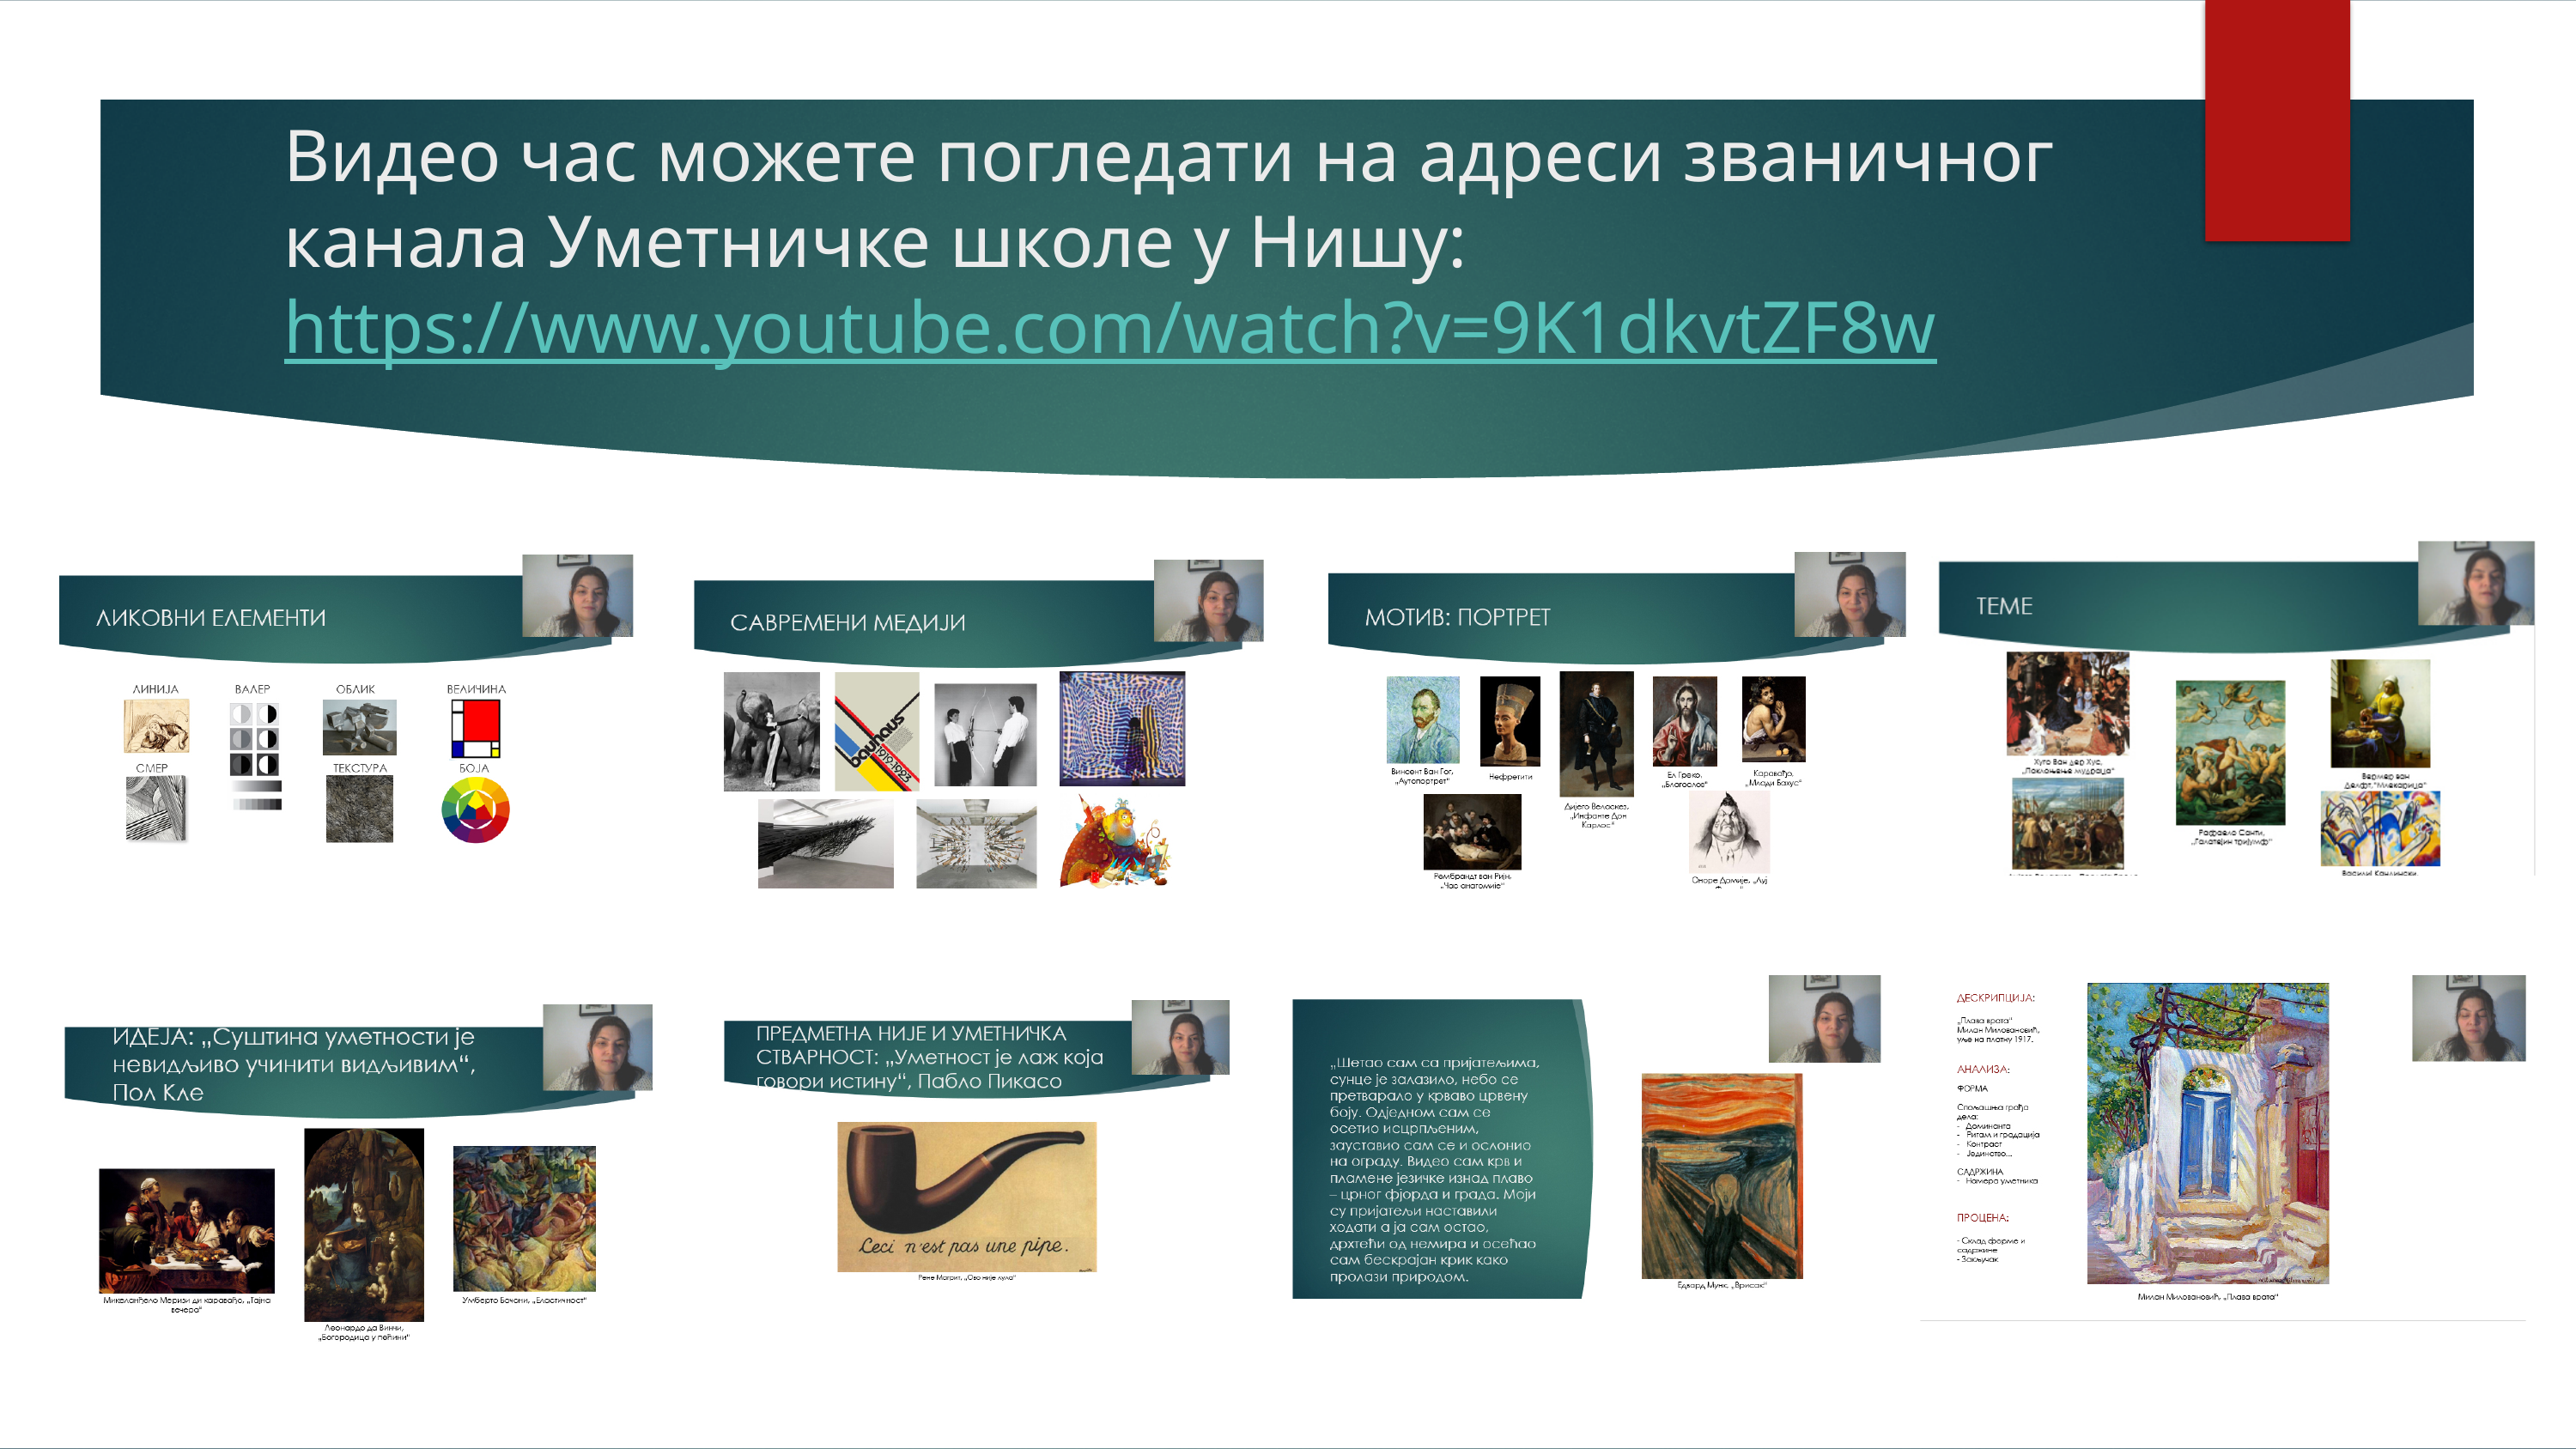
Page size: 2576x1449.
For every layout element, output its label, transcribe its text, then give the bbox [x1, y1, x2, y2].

picture [1913, 538, 2536, 876]
picture [1268, 975, 1881, 1321]
picture [1920, 975, 2526, 1321]
picture [703, 1000, 1230, 1297]
picture [671, 560, 1264, 889]
picture [40, 1004, 653, 1350]
picture [1311, 552, 1906, 889]
picture [40, 555, 634, 889]
title Видео час можете погледати на адреси званичног канала Уметничке школе у Нишу: https://www.youtube.com/watch?v=9K1dkvtZF8w [270, 178, 2136, 484]
